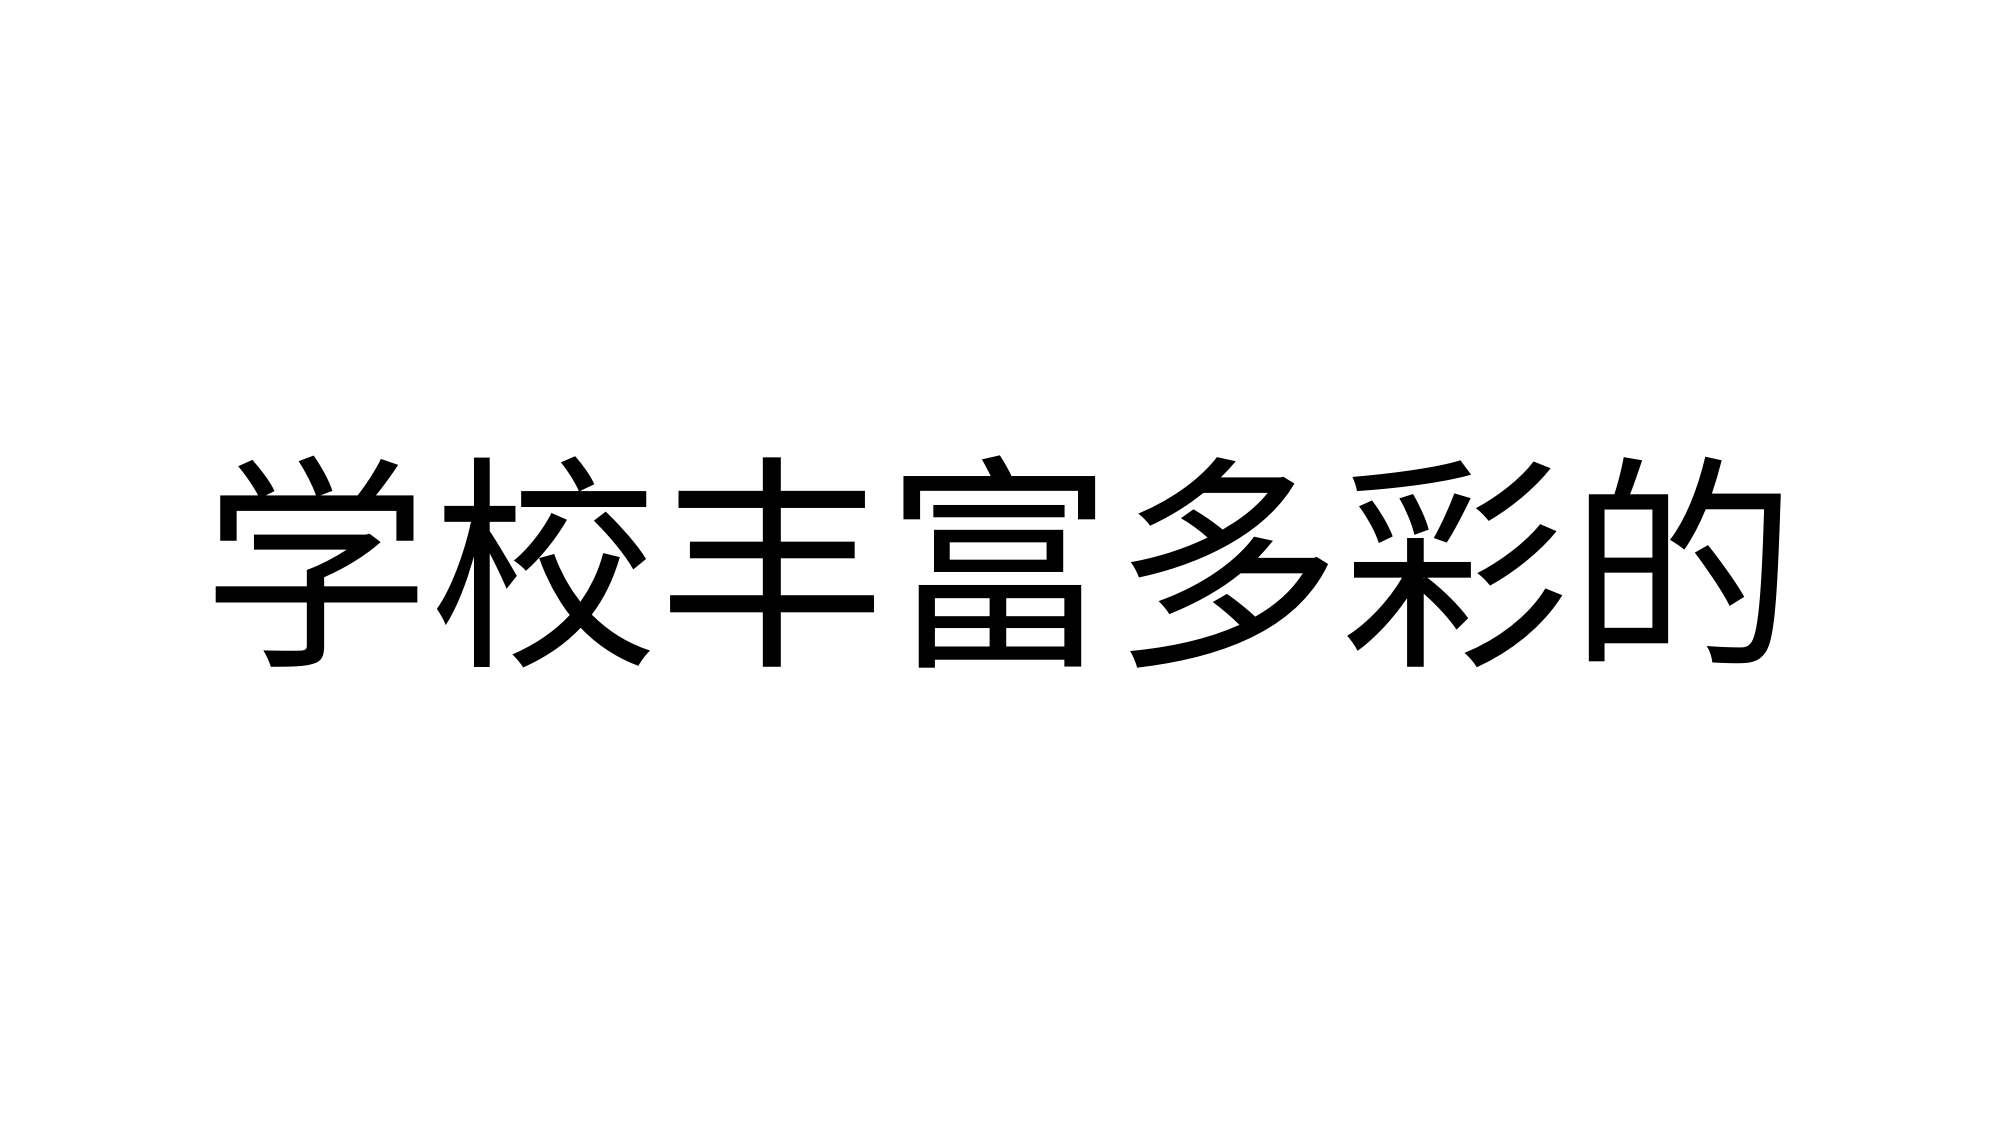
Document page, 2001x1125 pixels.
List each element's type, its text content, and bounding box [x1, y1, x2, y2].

text_box 学校丰富多彩的 [0, 414, 2000, 703]
